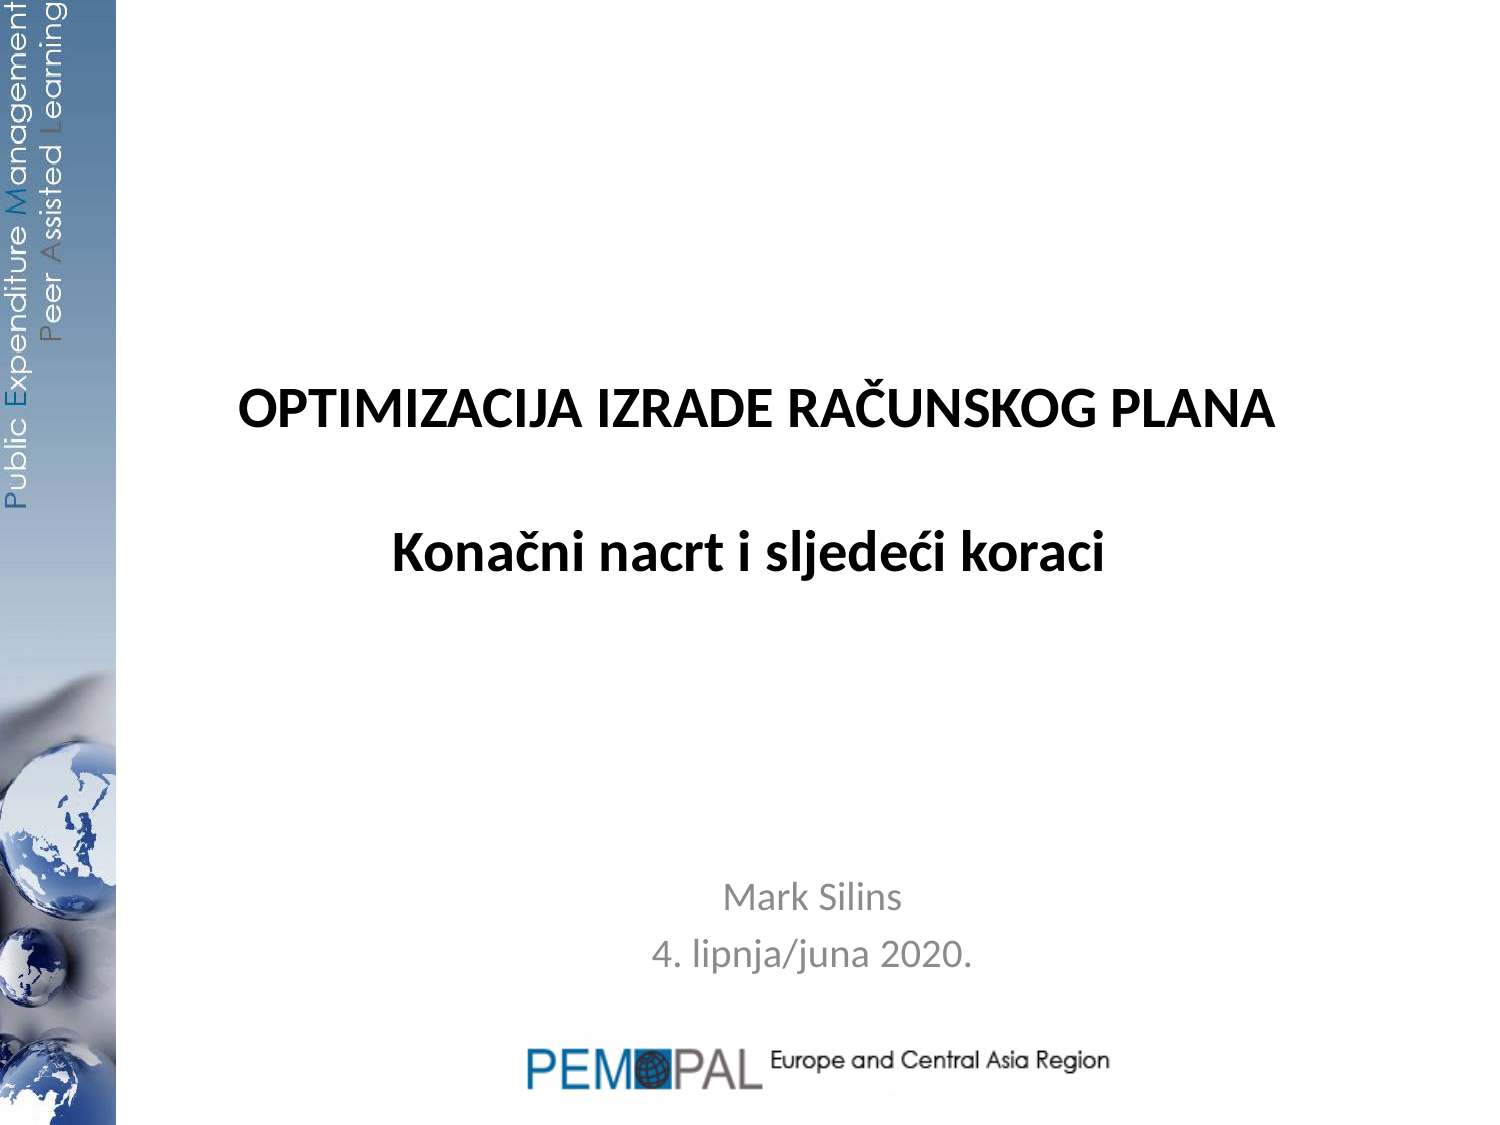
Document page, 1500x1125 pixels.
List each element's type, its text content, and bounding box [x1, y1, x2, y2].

subtitle Mark Silins 4. lipnja/juna 2020. [287, 699, 1338, 988]
picture [525, 1037, 1113, 1100]
picture [0, 0, 116, 1125]
title OPTIMIZACIJA IZRADE RAČUNSKOG PLANA Konačni nacrt i sljedeći koraci [112, 349, 1388, 591]
